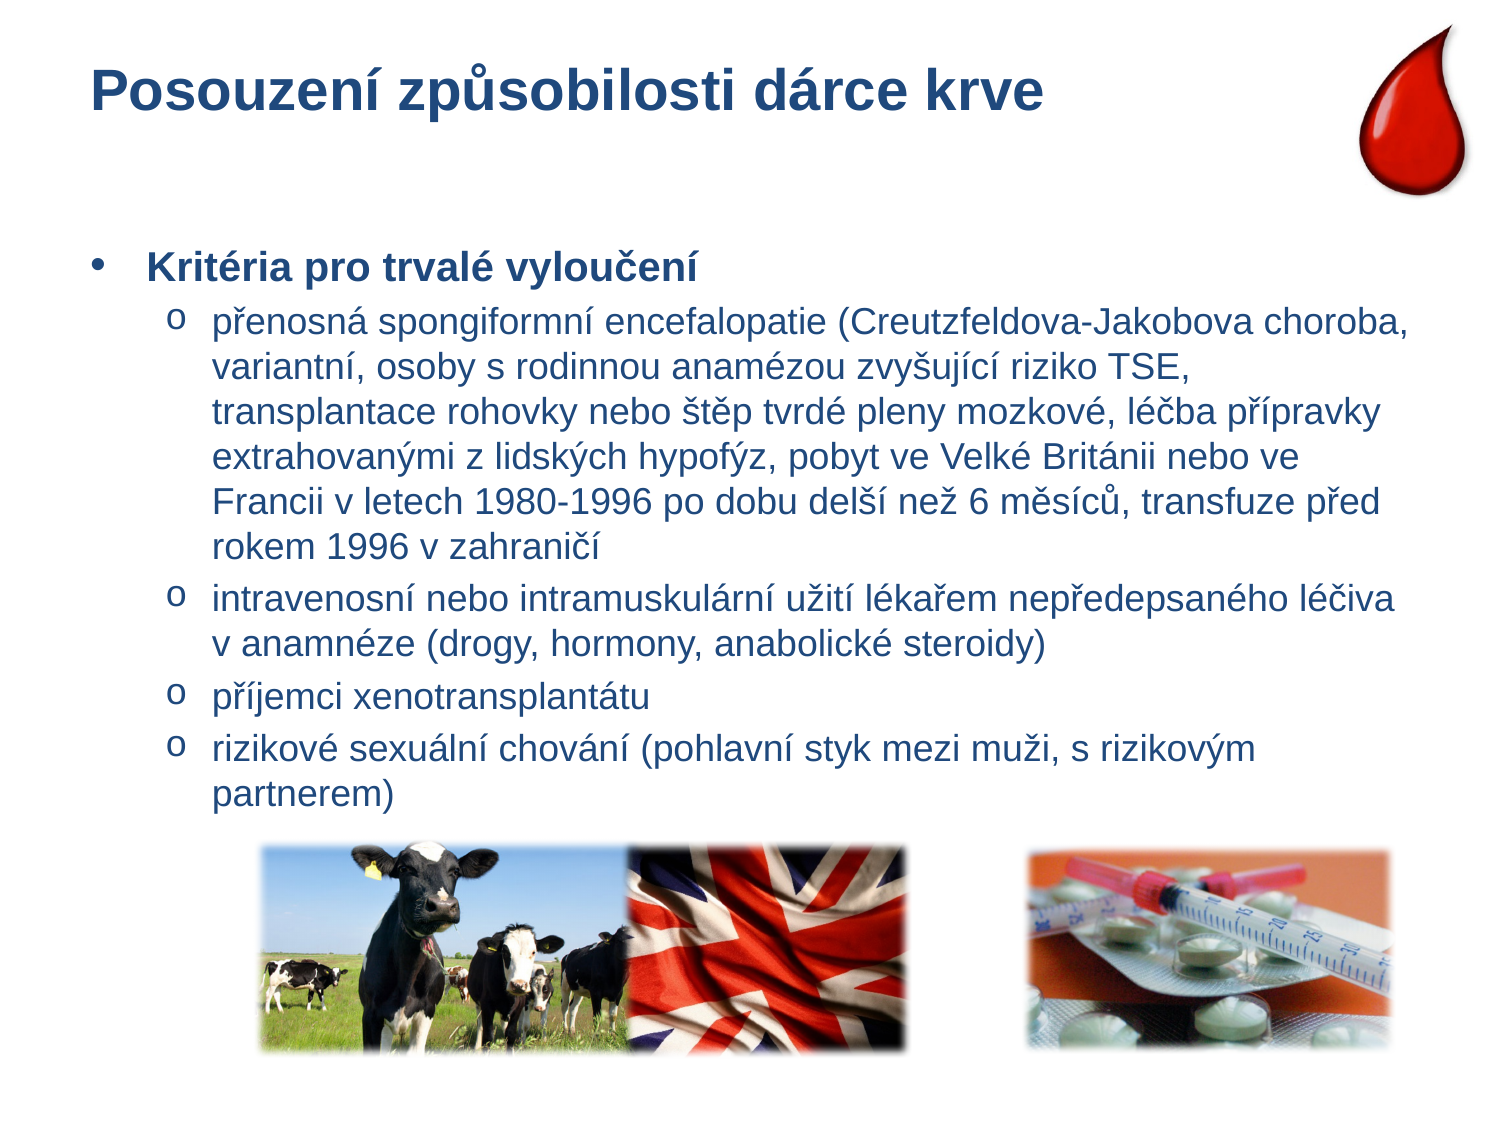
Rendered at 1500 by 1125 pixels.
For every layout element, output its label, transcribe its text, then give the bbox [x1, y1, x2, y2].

picture [1352, 19, 1476, 202]
list Kritéria pro trvalé vyloučení přenosná spongiformní encefalopatie (Creutzfeldova-Jakobova choroba, variantní, osoby s rodinnou anamézou zvyšující riziko TSE, transplantace rohovky nebo štěp tvrdé pleny mozkové, léčba přípravky extrahovanými z lidských hypofýz, pobyt ve Velké Británii nebo ve Francii v letech 1980-1996 po dobu delší než 6 měsíců, transfuze před rokem 1996 v zahraničí intravenosní nebo intramuskulární užití lékařem nepředepsaného léčiva v anamnéze (drogy, hormony, anabolické steroidy) příjemci xenotransplantátu rizikové sexuální chování (pohlavní styk mezi muži, s rizikovým partnerem) [75, 231, 1425, 1005]
title Posouzení způsobilosti dárce krve [75, 45, 1282, 173]
picture [1021, 842, 1397, 1055]
picture [253, 838, 913, 1059]
